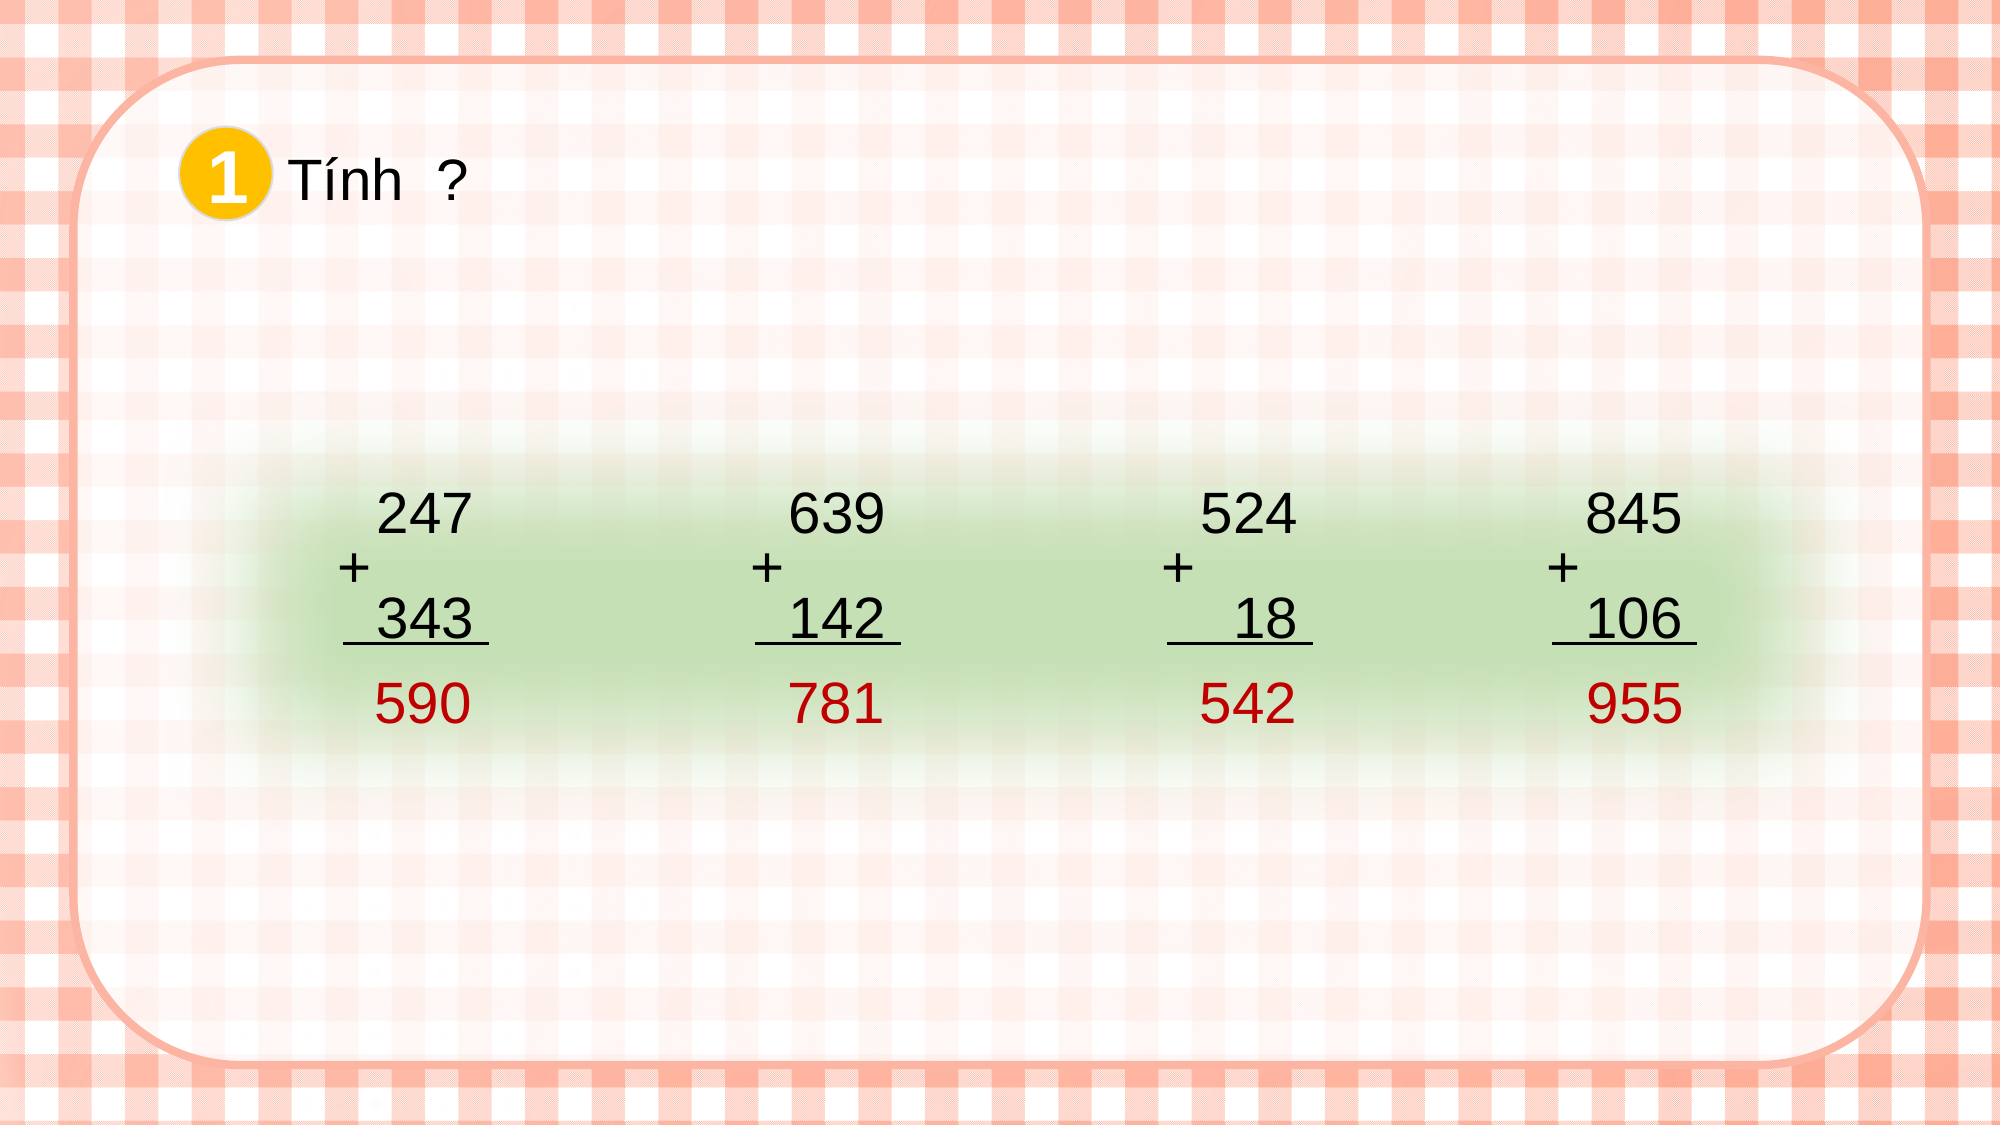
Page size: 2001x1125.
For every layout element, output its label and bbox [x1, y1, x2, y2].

text_box [735, 433, 924, 648]
text_box [1531, 433, 1720, 648]
text_box [1147, 433, 1336, 648]
text_box [323, 433, 512, 648]
text_box [0, 0, 2000, 1125]
text_box [179, 126, 512, 221]
